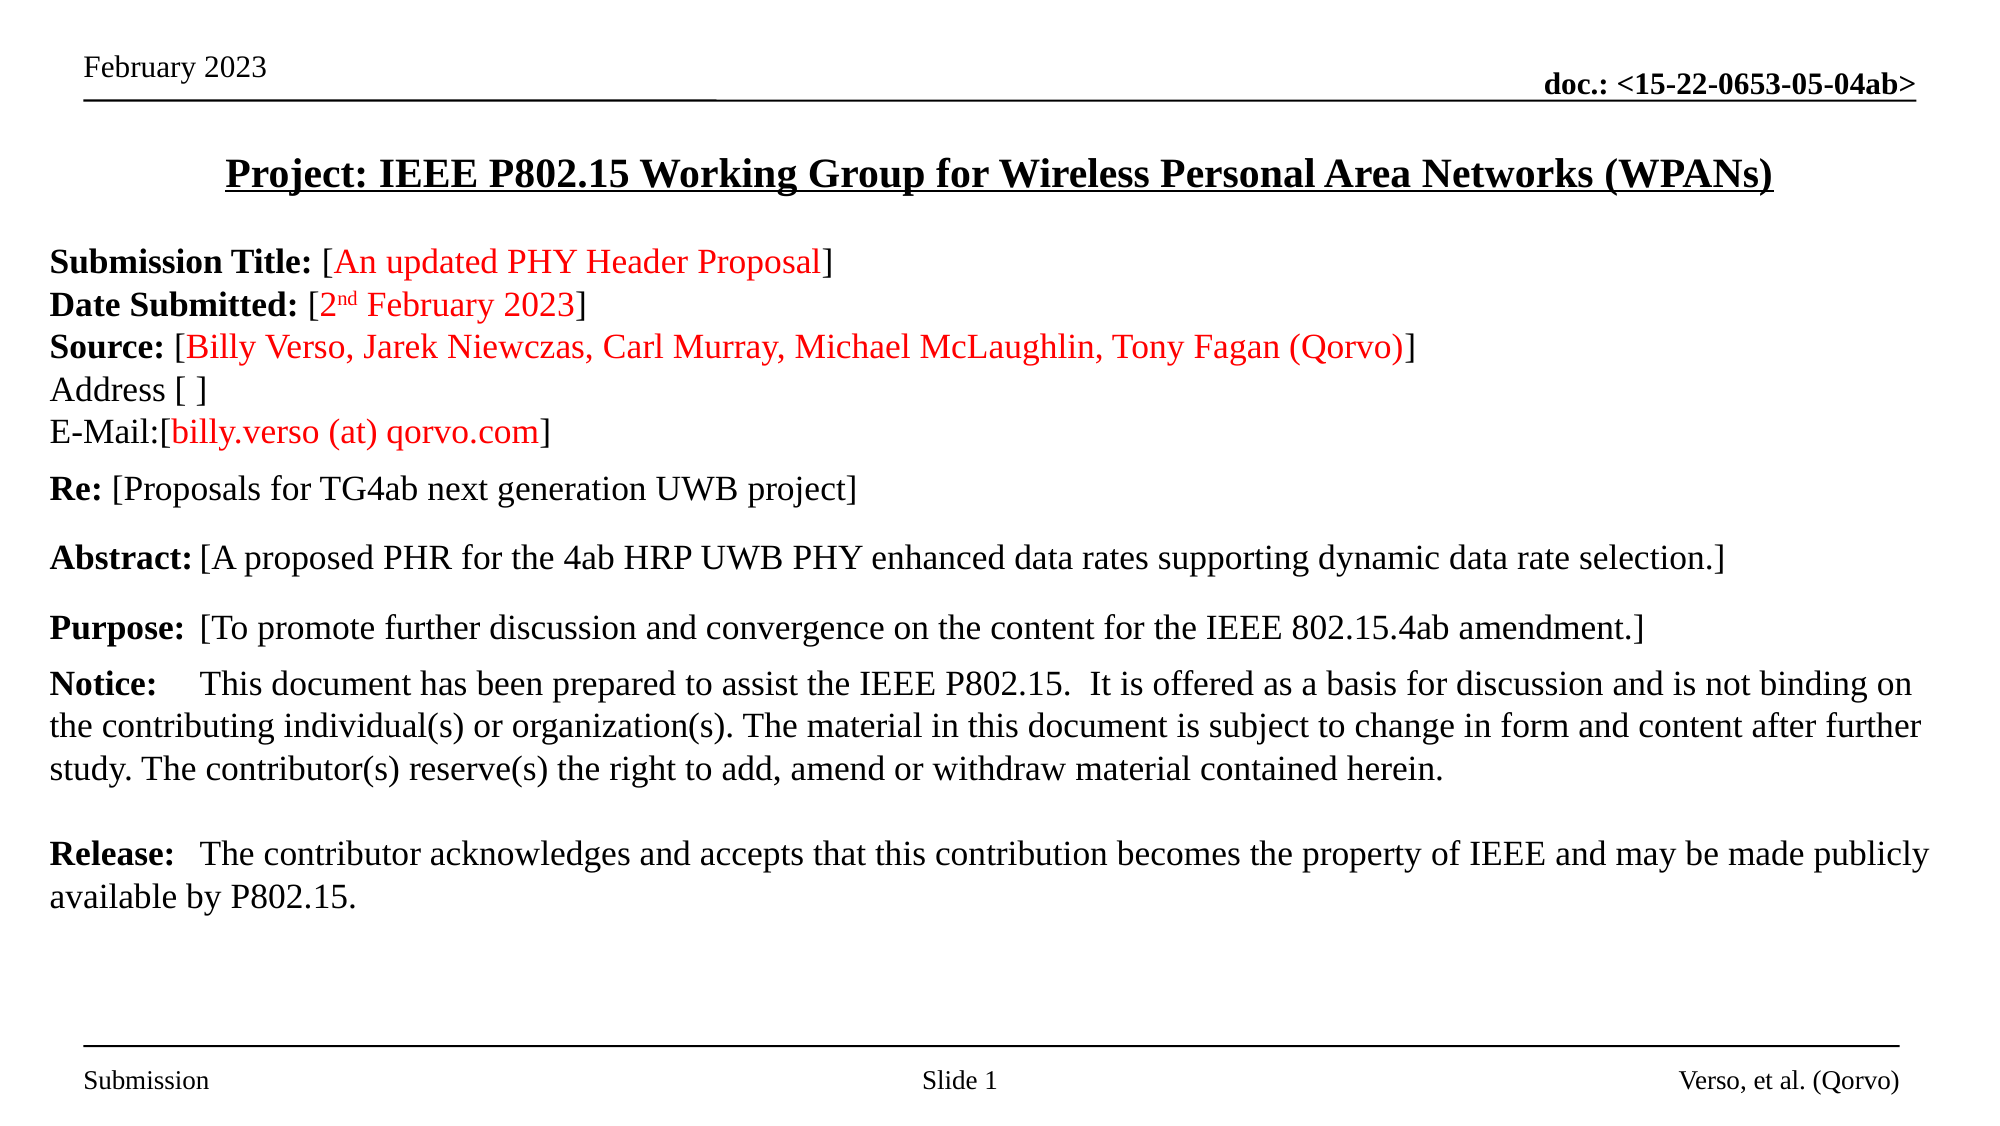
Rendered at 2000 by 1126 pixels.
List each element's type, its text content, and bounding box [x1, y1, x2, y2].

text_box Project: IEEE P802.15 Working Group for Wireless Personal Area Networks (WPANs) Submission Title: [An updated PHY Header Proposal] Date Submitted: [2nd February 2023] Source: [Billy Verso, Jarek Niewczas, Carl Murray, Michael McLaughlin, Tony Fagan (Qorvo)] Address [ ] E-Mail:[billy.verso (at) qorvo.com] Re: [Proposals for TG4ab next generation UWB project] Abstract: [A proposed PHR for the 4ab HRP UWB PHY enhanced data rates supporting dynamic data rate selection.] Purpose: [To promote further discussion and convergence on the content for the IEEE 802.15.4ab amendment.] Notice: This document has been prepared to assist the IEEE P802.15. It is offered as a basis for discussion and is not binding on the contributing individual(s) or organization(s). The material in this document is subject to change in form and content after further study. The contributor(s) reserve(s) the right to add, amend or withdraw material contained herein. Release: The contributor acknowledges and accepts that this contribution becomes the property of IEEE and may be made publicly available by P802.15. [33, 137, 1967, 924]
